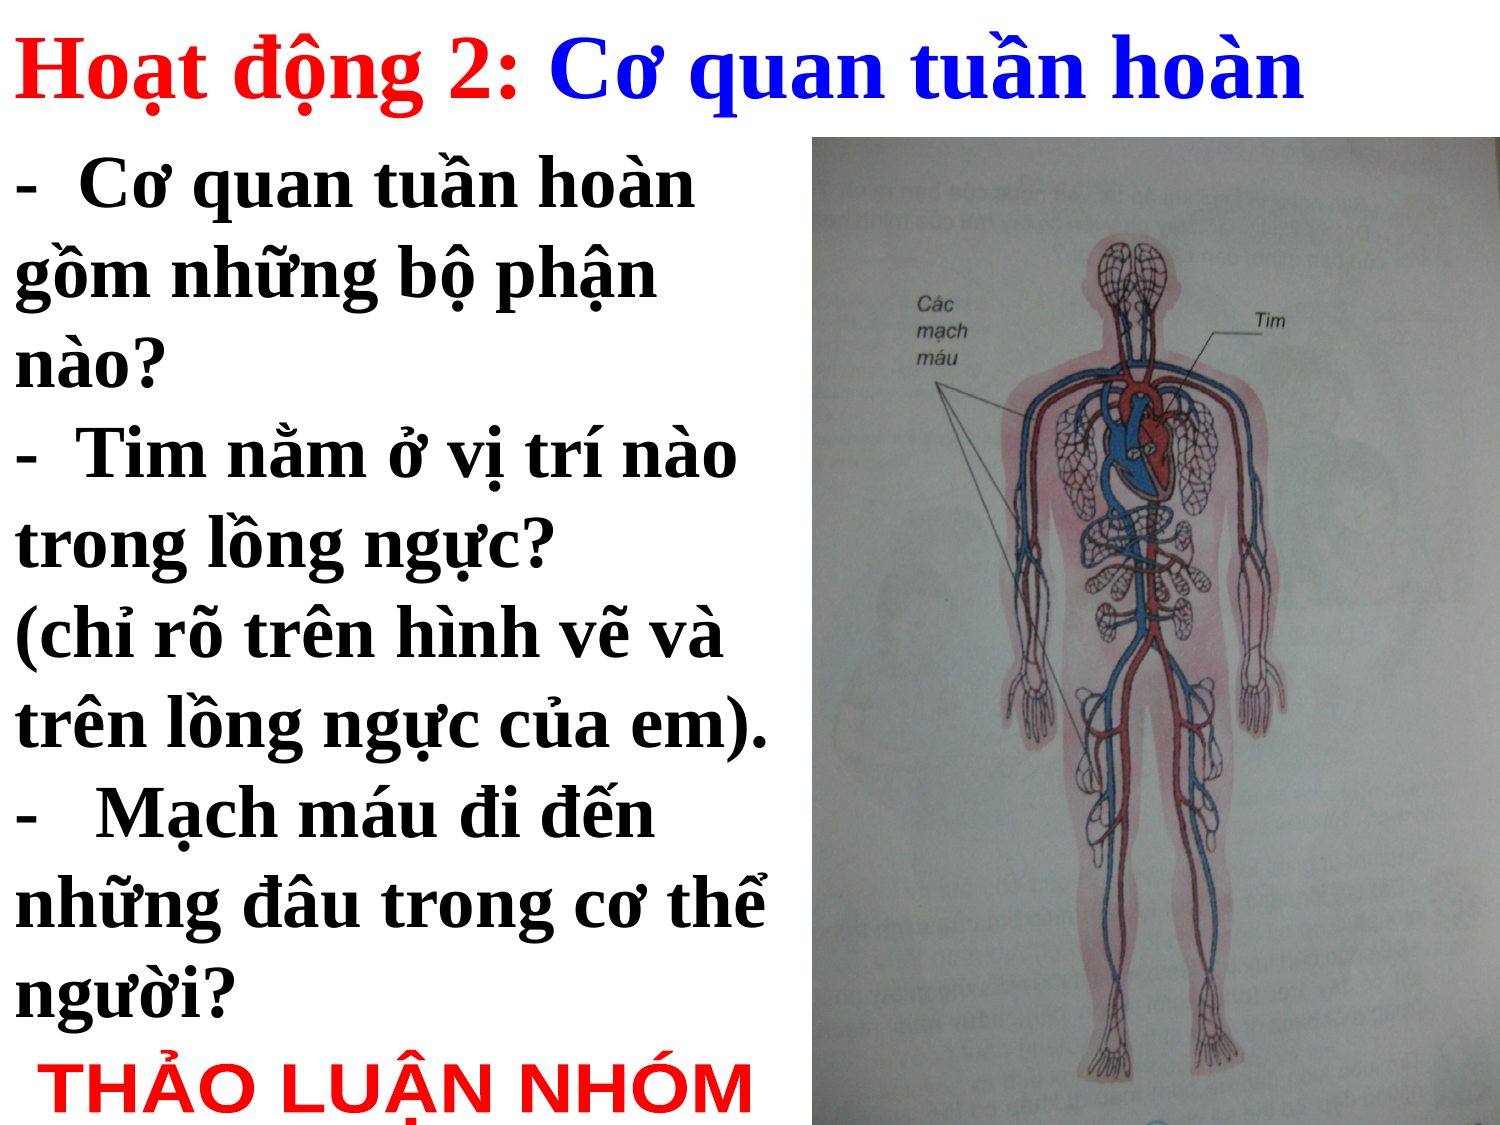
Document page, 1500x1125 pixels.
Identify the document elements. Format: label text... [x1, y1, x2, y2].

picture [812, 137, 1500, 1125]
text_box Hoạt động 2: Cơ quan tuần hoàn [0, 0, 1500, 125]
text_box - Cơ quan tuần hoàn gồm những bộ phận nào? - Tim nằm ở vị trí nào trong lồng ngực? (chỉ rõ trên hình vẽ và trên lồng ngực của em). - Mạch máu đi đến những đâu trong cơ thể người? [0, 124, 813, 1040]
